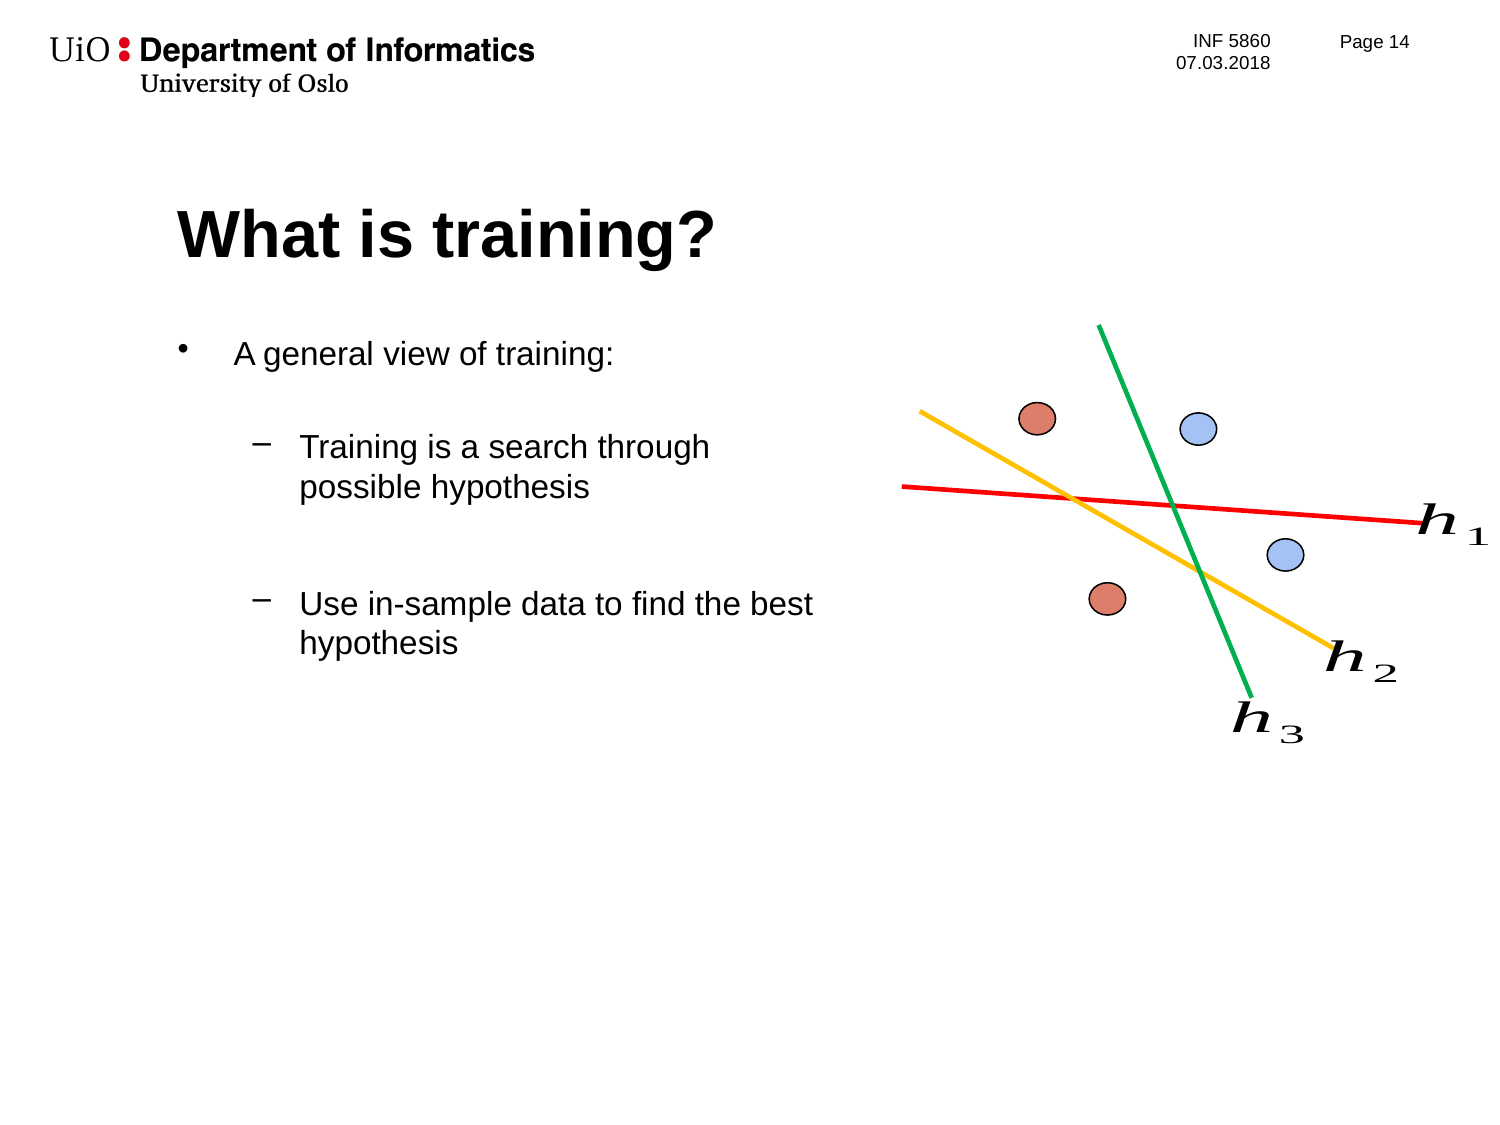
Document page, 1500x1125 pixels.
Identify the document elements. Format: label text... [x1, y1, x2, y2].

slide_number Page 15 [1317, 21, 1426, 98]
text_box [1098, 324, 1252, 699]
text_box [1338, 486, 1424, 524]
text_box [1022, 402, 1052, 409]
list A general view of training: Training is a search through possible hypothesis Use in-sample data to find the best hypothesis [162, 324, 848, 1000]
picture [50, 37, 534, 97]
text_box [1256, 410, 1334, 649]
title What is training? [162, 137, 1425, 325]
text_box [919, 410, 1093, 649]
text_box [901, 486, 914, 524]
